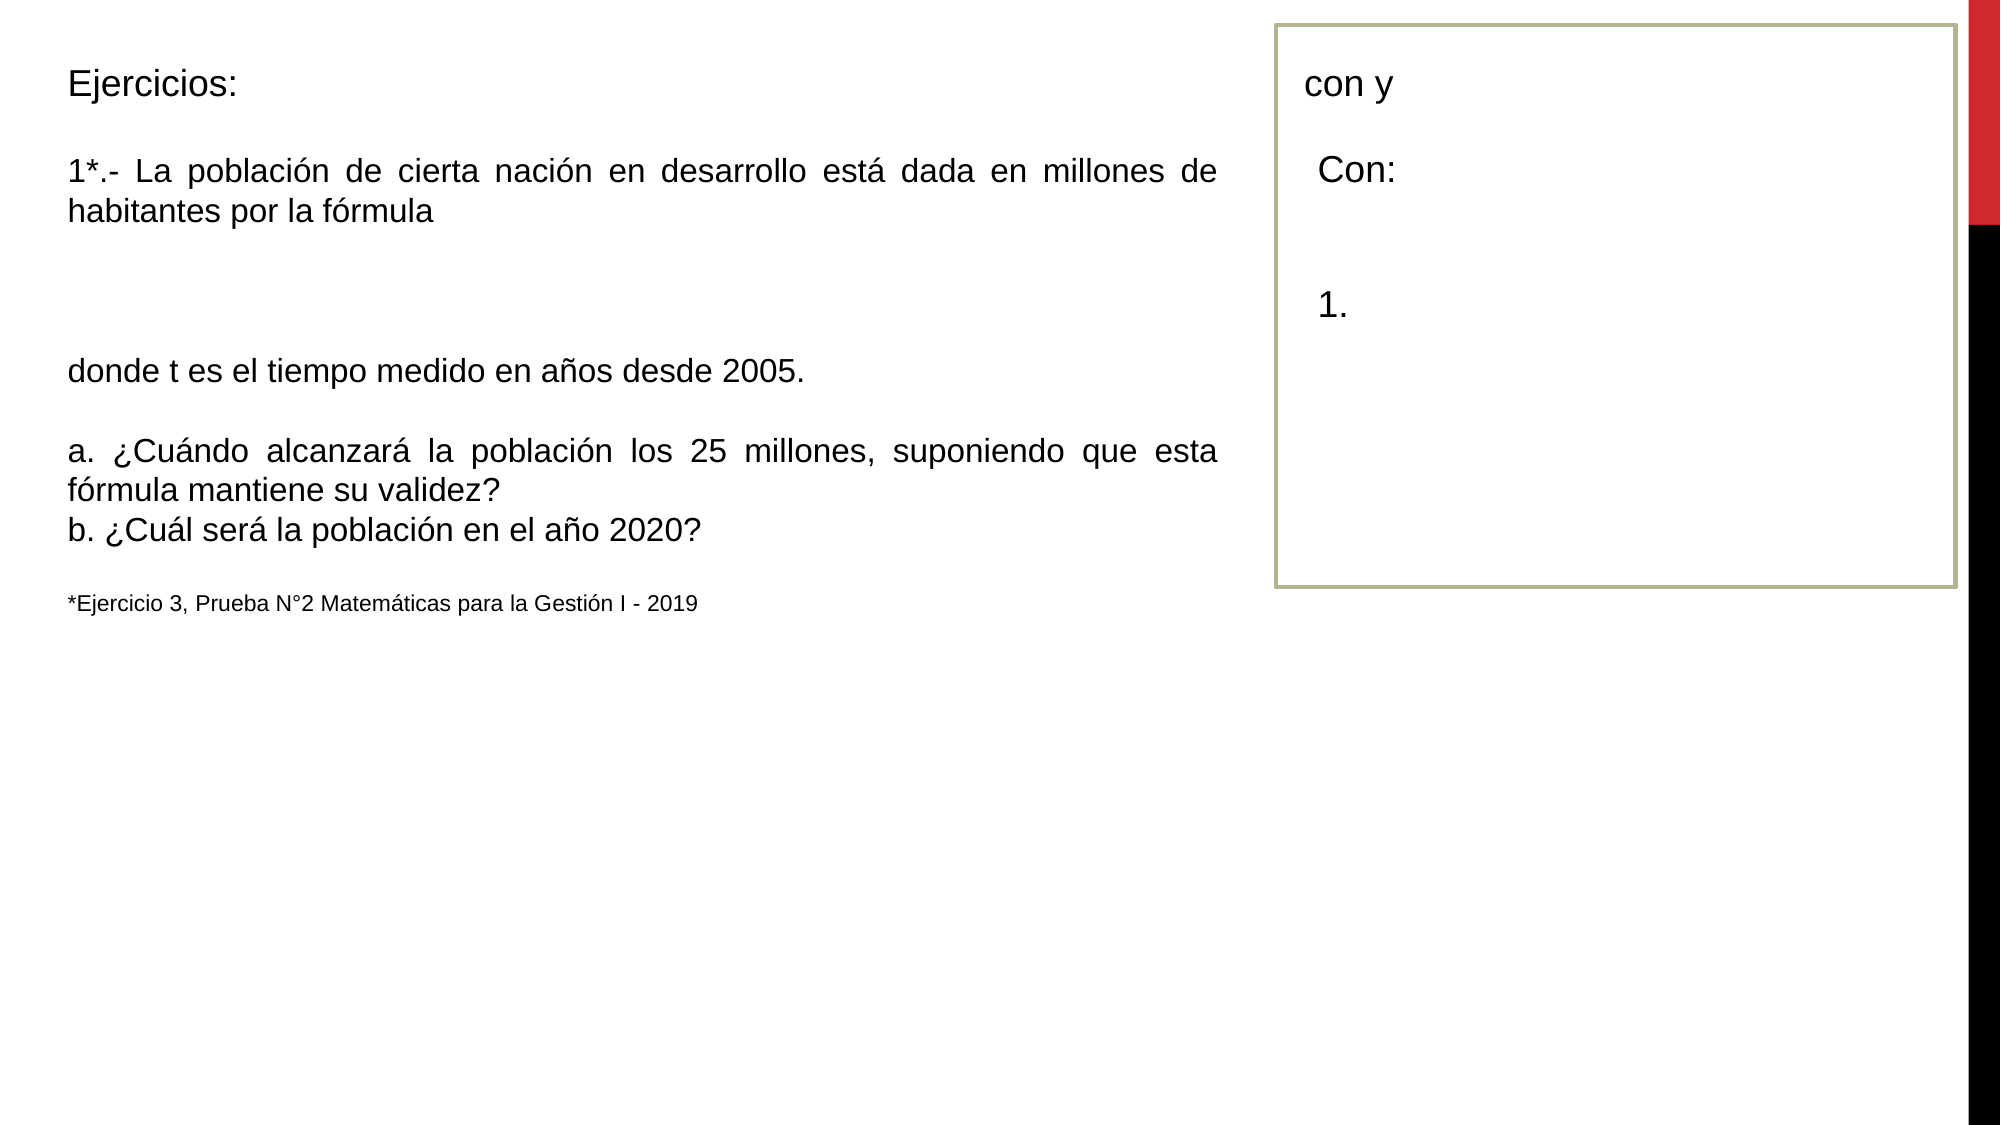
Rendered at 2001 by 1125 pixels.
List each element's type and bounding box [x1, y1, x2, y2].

text_box [1274, 23, 1958, 589]
